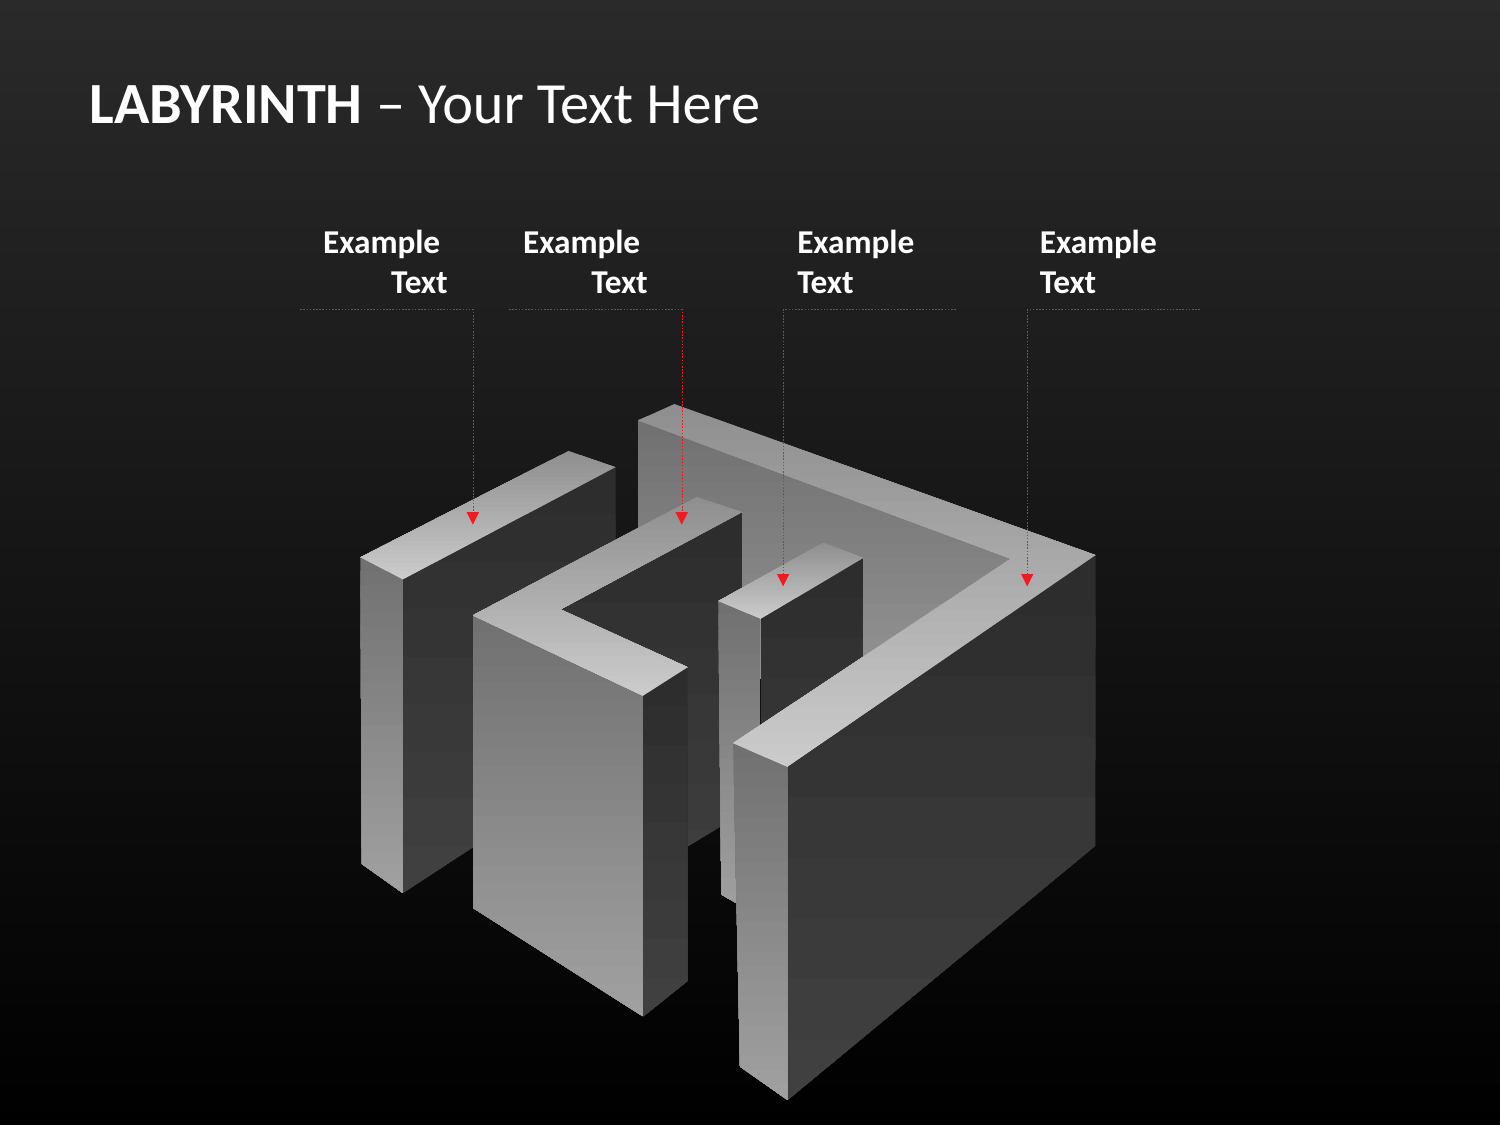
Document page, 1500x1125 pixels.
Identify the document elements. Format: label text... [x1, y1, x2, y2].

text_box Example Text [487, 212, 663, 307]
text_box [1027, 309, 1200, 470]
text_box Example Text [287, 212, 463, 307]
text_box [300, 309, 474, 402]
text_box Example Text [782, 212, 958, 307]
text_box [509, 309, 683, 402]
text_box LABYRINTH – Your Text Here [75, 50, 1000, 150]
text_box Example Text [1025, 212, 1200, 307]
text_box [360, 403, 1096, 1101]
text_box [783, 309, 956, 402]
